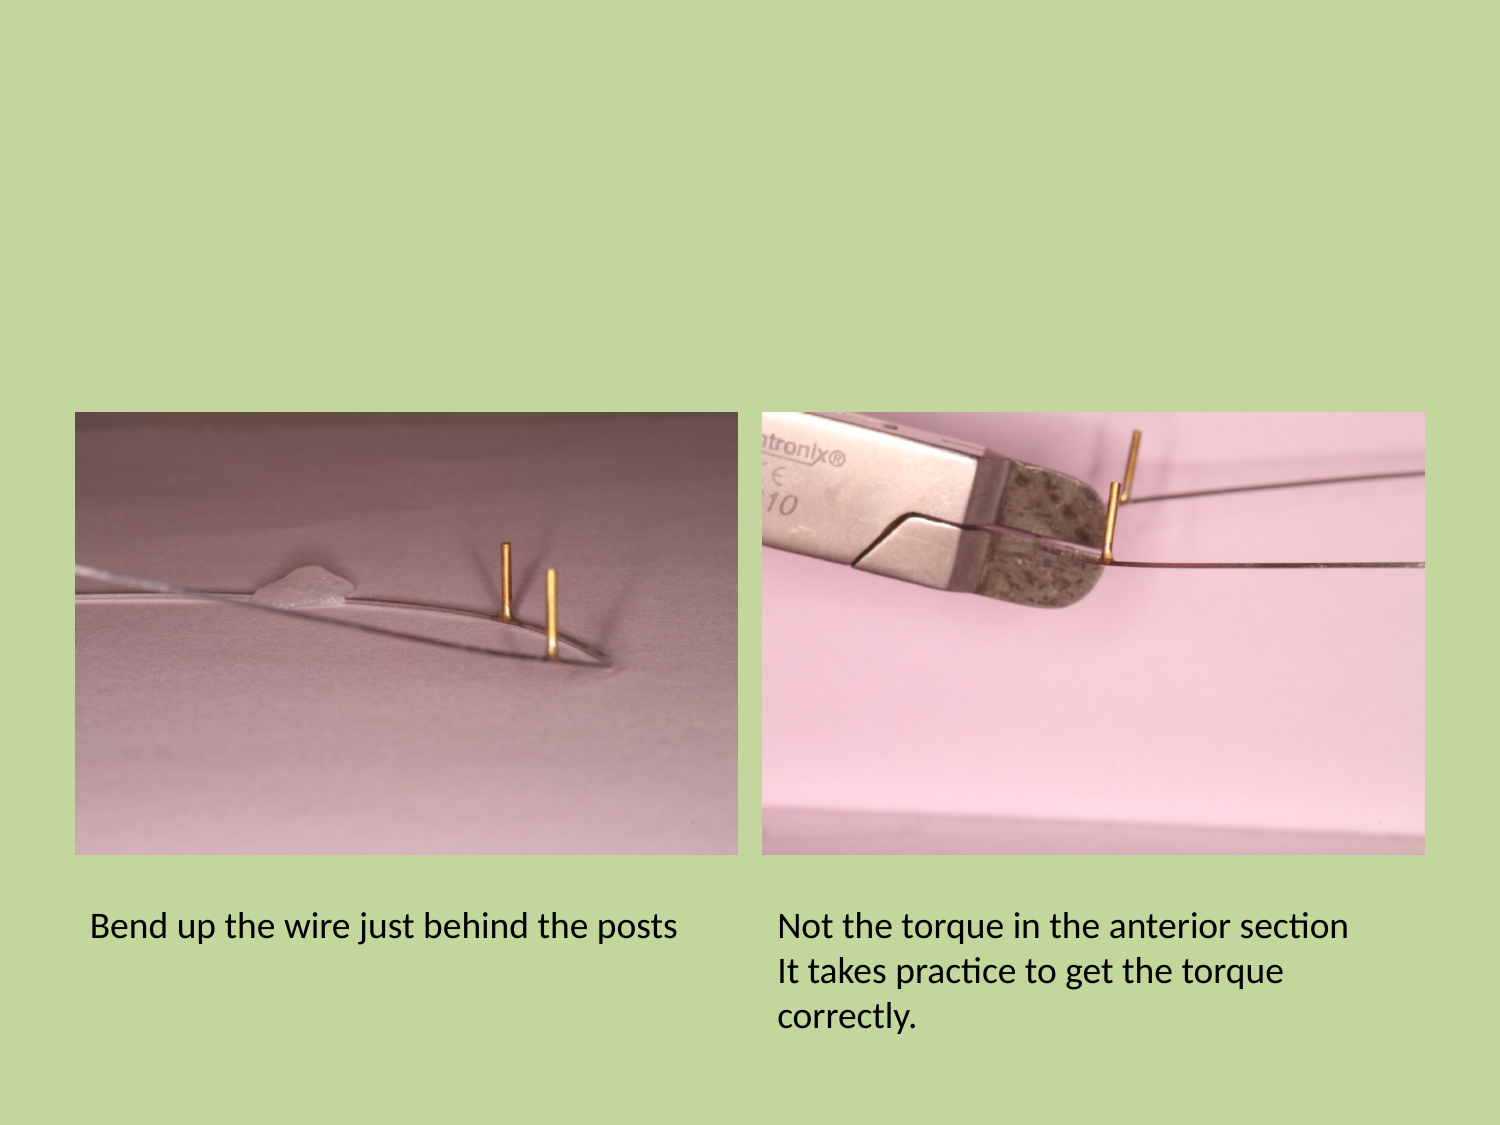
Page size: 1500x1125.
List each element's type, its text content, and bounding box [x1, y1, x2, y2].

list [762, 412, 1426, 855]
text_box Not the torque in the anterior section It takes practice to get the torque correctly. [762, 893, 1412, 1043]
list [74, 412, 738, 855]
text_box Bend up the wire just behind the posts [74, 893, 738, 953]
